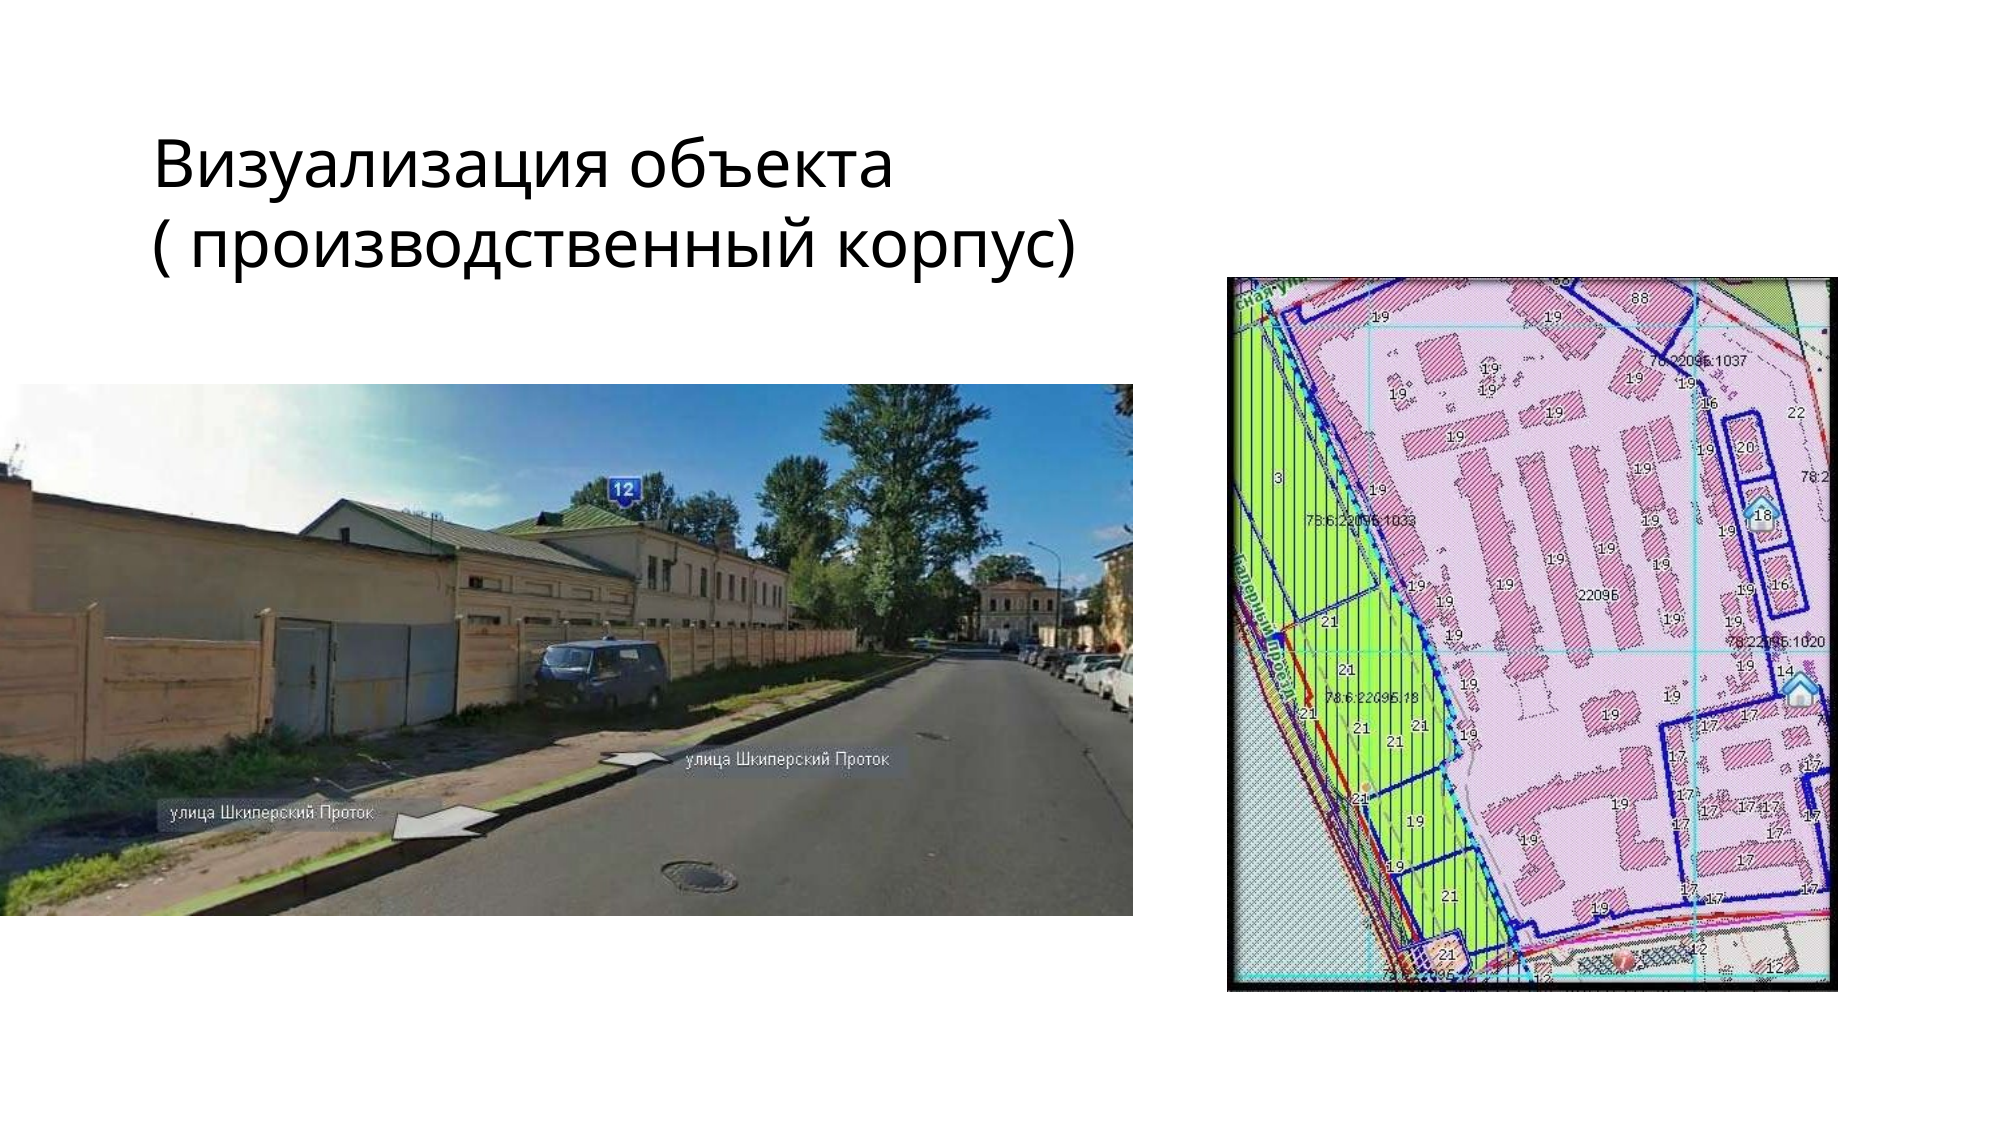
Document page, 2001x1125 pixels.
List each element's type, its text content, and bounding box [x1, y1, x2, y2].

title Визуализация объекта ( производственный корпус) [150, 118, 1575, 309]
picture [1226, 276, 1838, 992]
picture [0, 384, 1133, 916]
